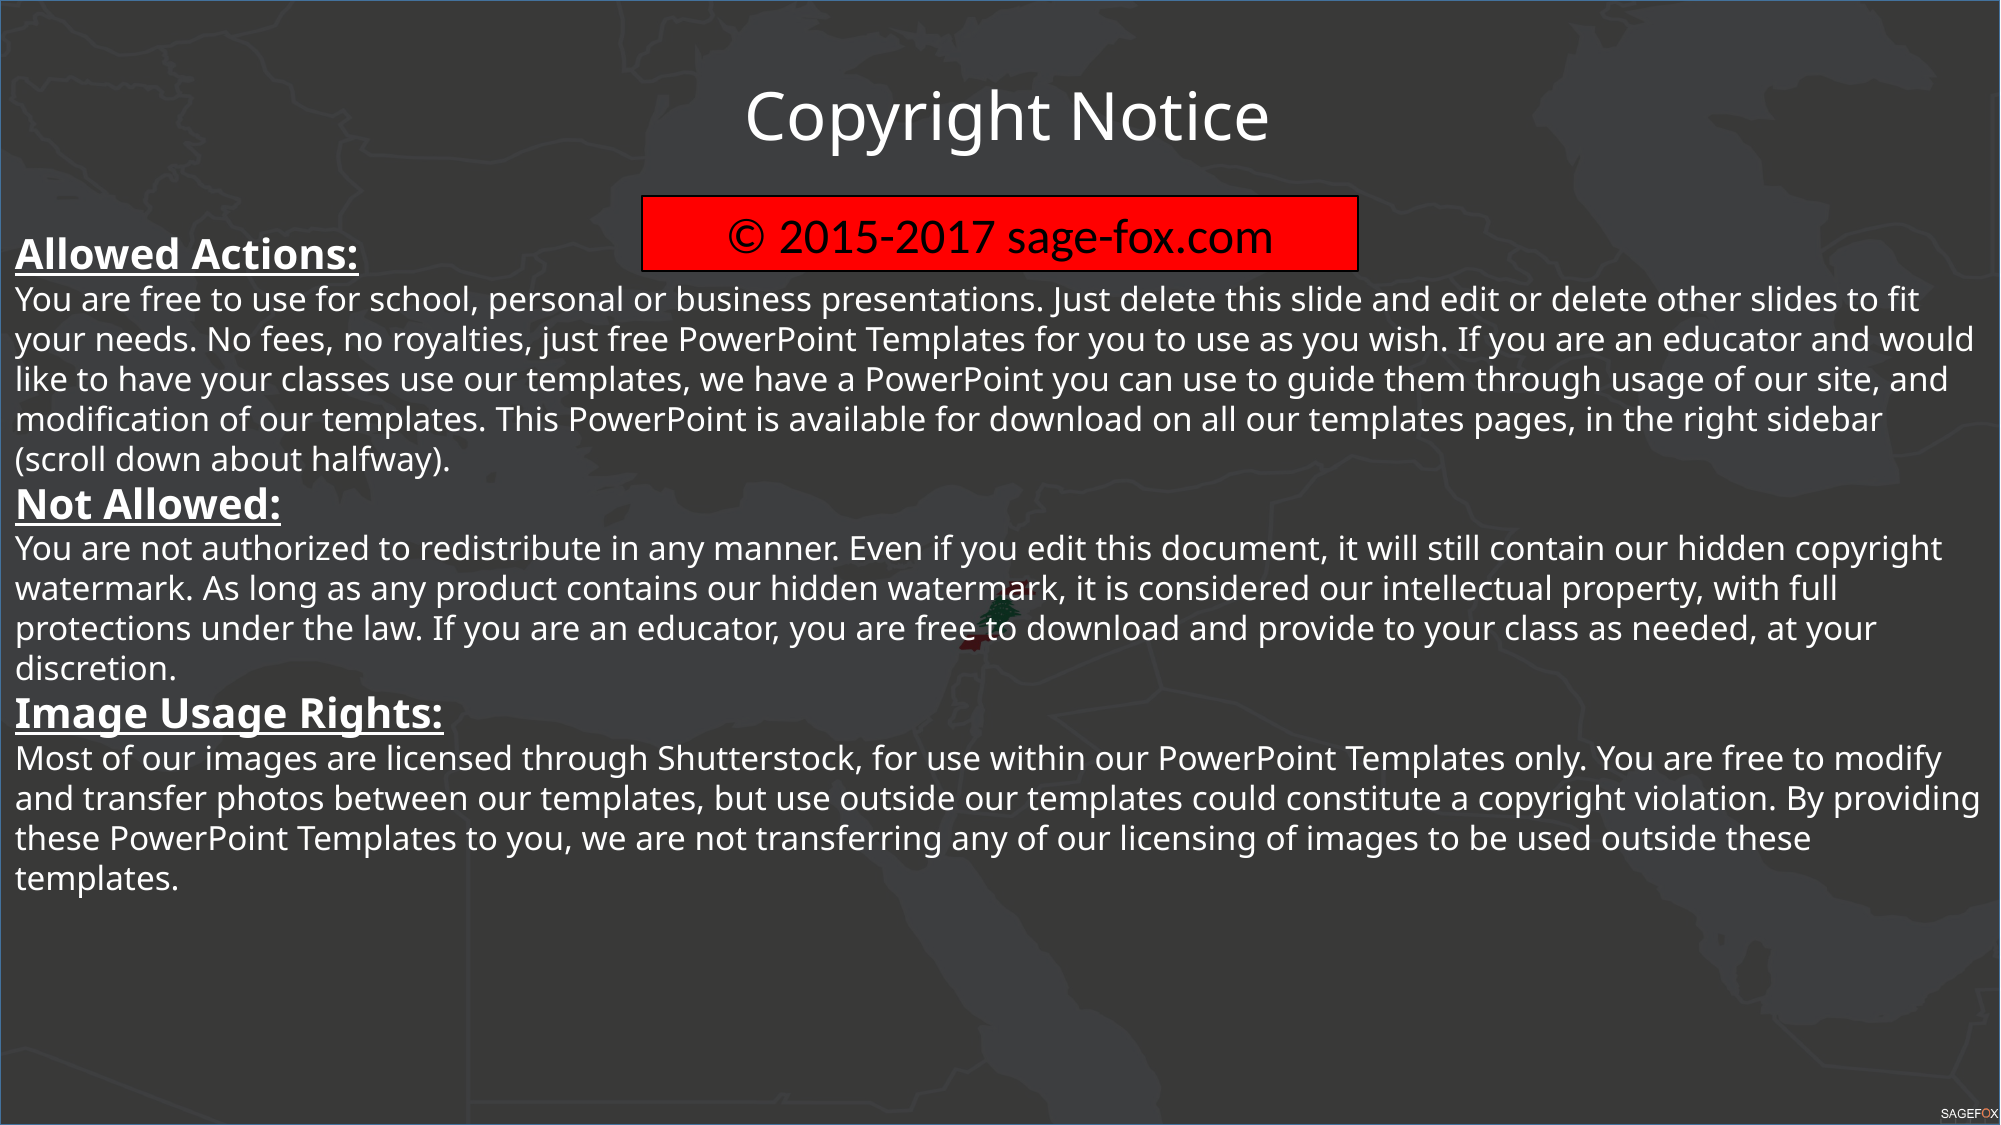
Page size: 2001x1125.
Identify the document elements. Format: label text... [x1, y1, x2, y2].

text_box © 2015-2017 sage-fox.com [641, 196, 1358, 272]
text_box Allowed Actions: You are free to use for school, personal or business presentations. Just delete this slide and edit or delete other slides to fit your needs. No fees, no royalties, just free PowerPoint Templates for you to use as you wish. If you are an educator and would like to have your classes use our templates, we have a PowerPoint you can use to guide them through usage of our site, and modification of our templates. This PowerPoint is available for download on all our templates pages, in the right sidebar (scroll down about halfway). Not Allowed: You are not authorized to redistribute in any manner. Even if you edit this document, it will still contain our hidden copyright watermark. As long as any product contains our hidden watermark, it is considered our intellectual property, with full protections under the law. If you are an educator, you are free to download and provide to your class as needed, at your discretion. Image Usage Rights: Most of our images are licensed through Shutterstock, for use within our PowerPoint Templates only. You are free to modify and transfer photos between our templates, but use outside our templates could constitute a copyright violation. By providing these PowerPoint Templates to you, we are not transferring any of our licensing of images to be used outside these templates. [0, 0, 2000, 1125]
title Copyright Notice [493, 60, 1524, 178]
